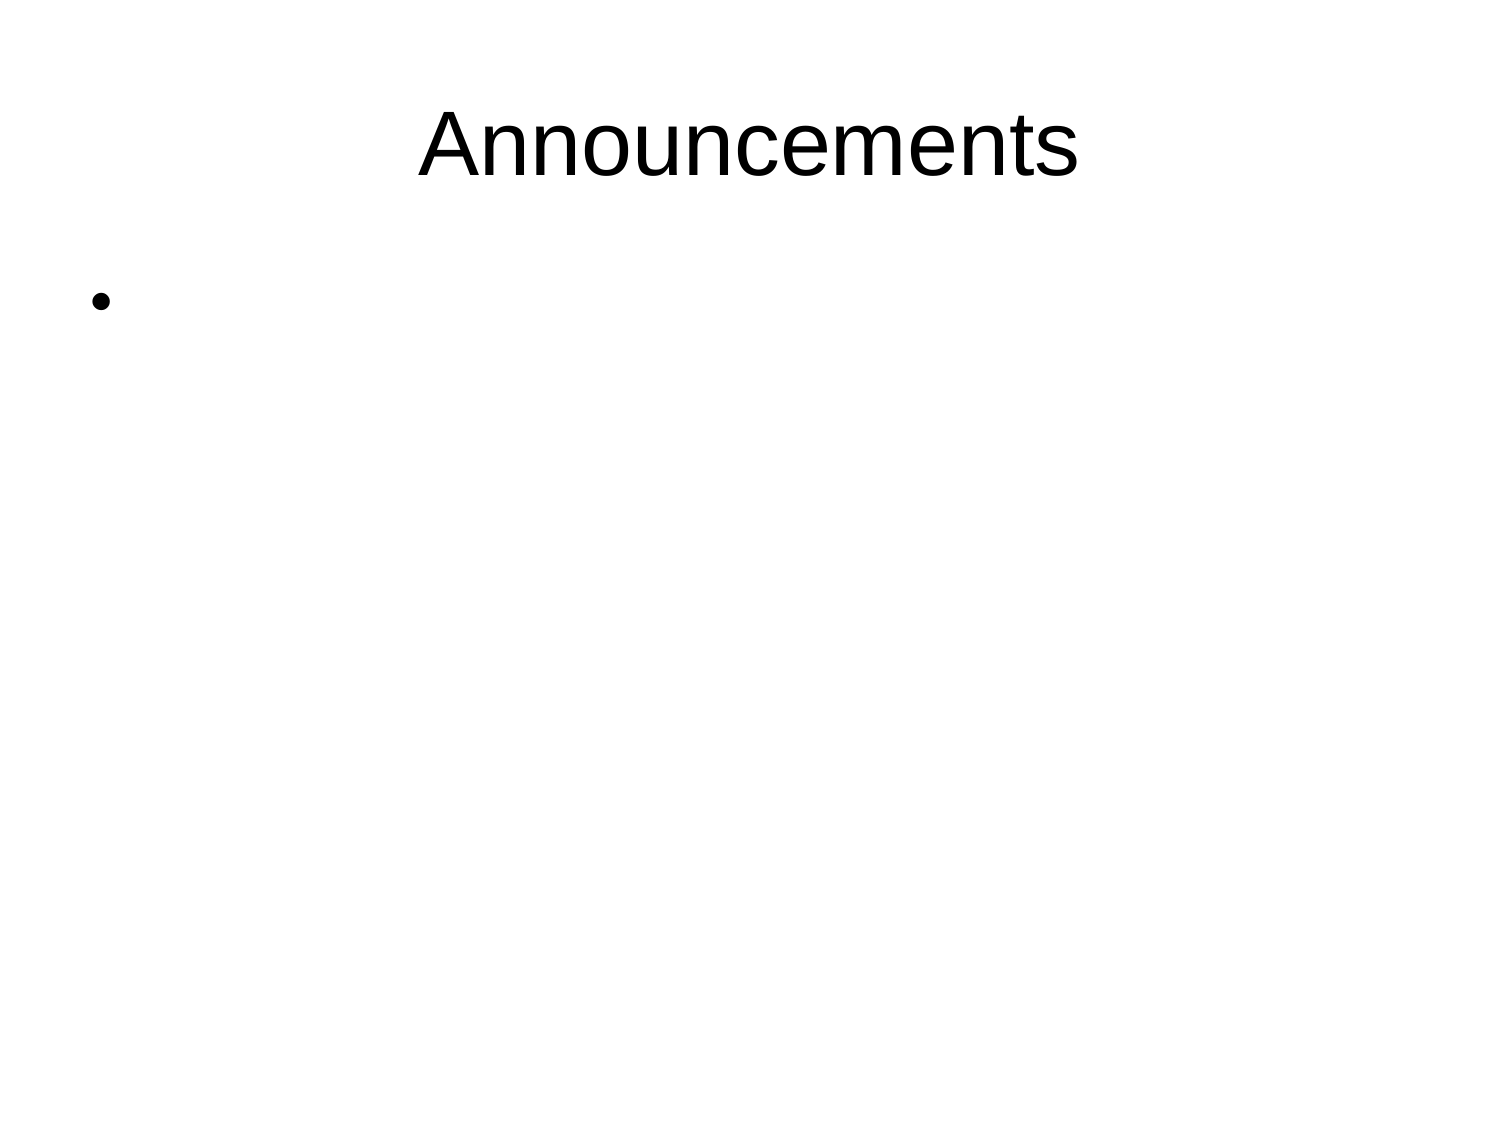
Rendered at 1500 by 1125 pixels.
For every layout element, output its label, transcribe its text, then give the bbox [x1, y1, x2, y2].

title Announcements [75, 45, 1425, 233]
list [75, 262, 1425, 650]
